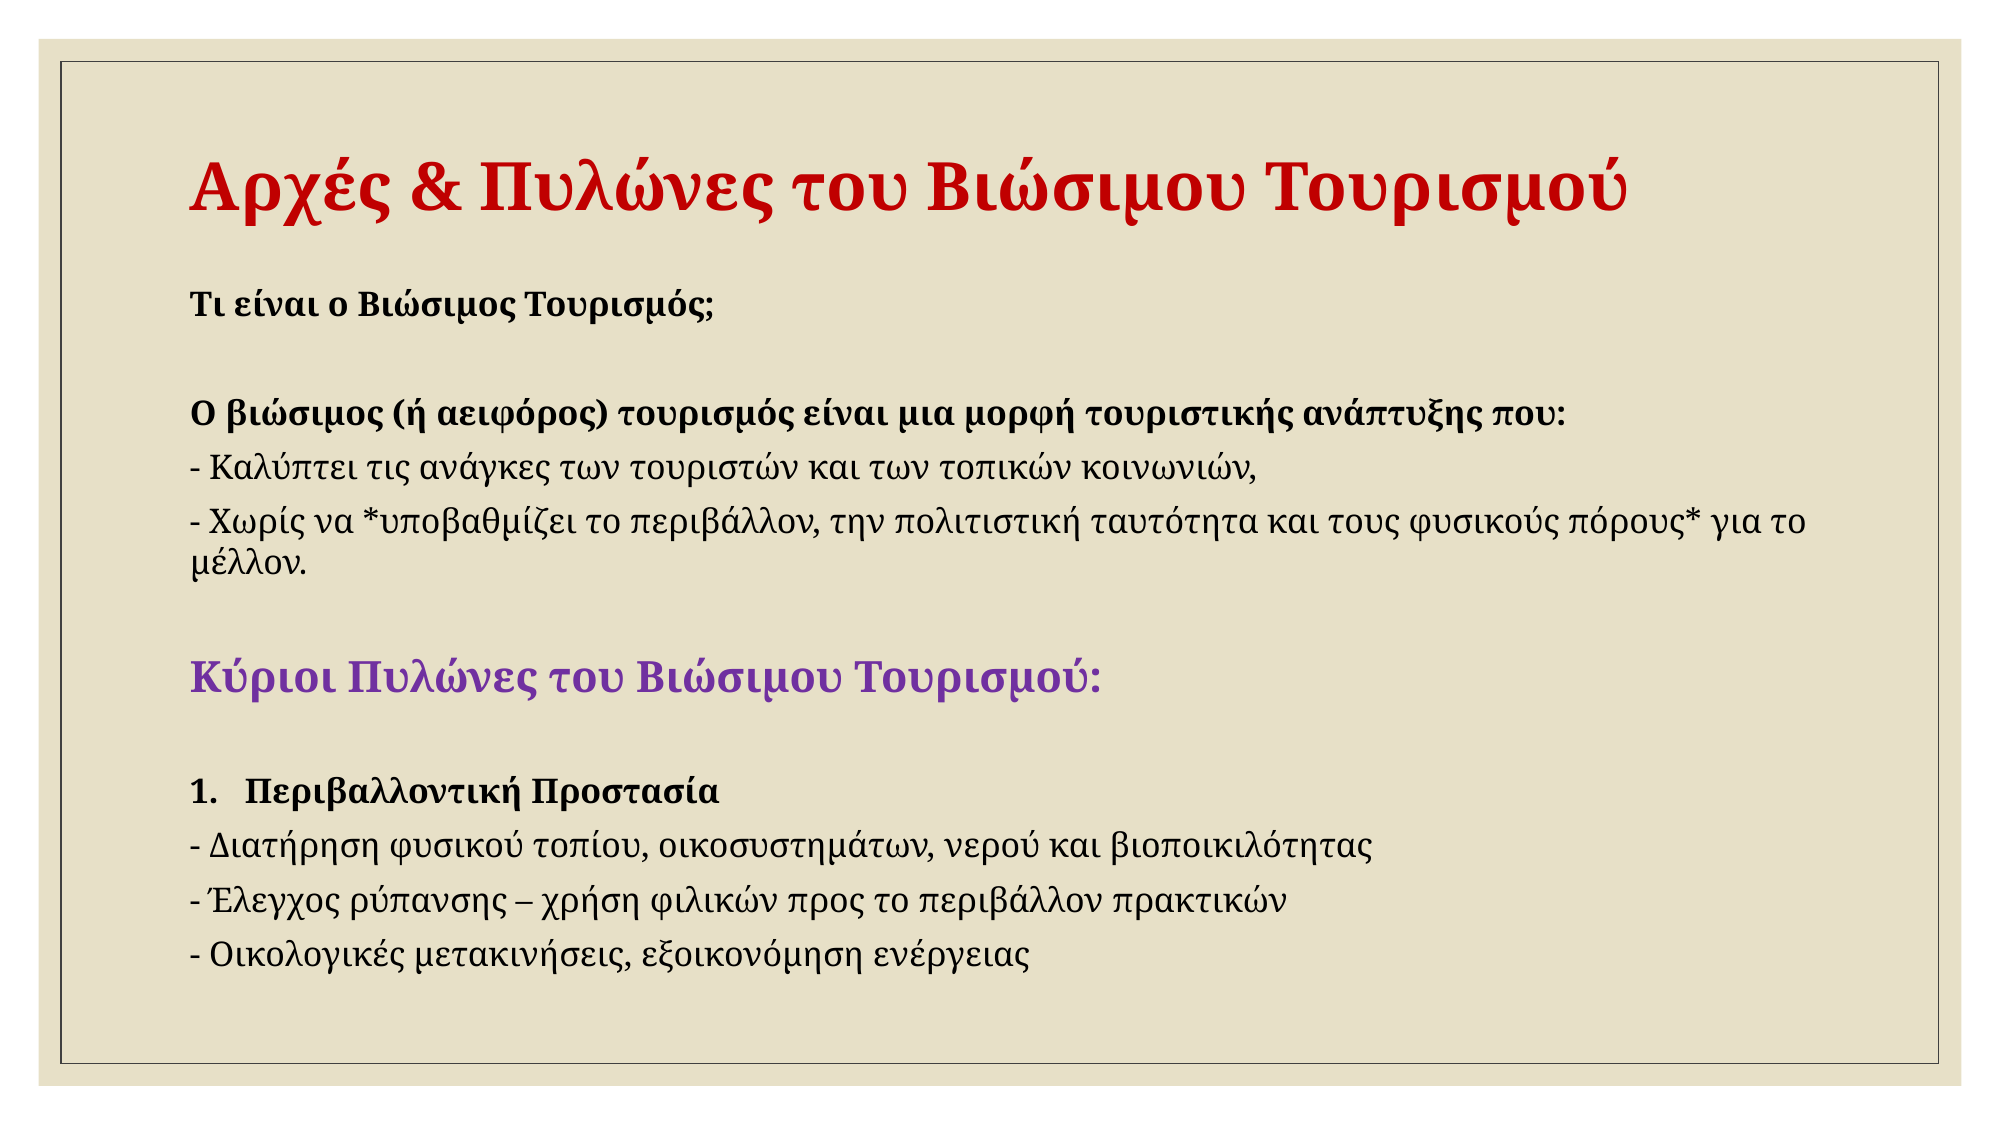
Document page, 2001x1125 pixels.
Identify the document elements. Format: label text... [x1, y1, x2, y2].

title Αρχές & Πυλώνες του Βιώσιμου Τουρισμού [174, 75, 1825, 274]
list Τι είναι ο Βιώσιμος Τουρισμός; Ο βιώσιμος (ή αειφόρος) τουρισμός είναι μια μορφή τουριστικής ανάπτυξης που: - Καλύπτει τις ανάγκες των τουριστών και των τοπικών κοινωνιών, - Χωρίς να *υποβαθμίζει το περιβάλλον, την πολιτιστική ταυτότητα και τους φυσικούς πόρους* για το μέλλον. Κύριοι Πυλώνες του Βιώσιμου Τουρισμού: 1. Περιβαλλοντική Προστασία - Διατήρηση φυσικού τοπίου, οικοσυστημάτων, νερού και βιοποικιλότητας - Έλεγχος ρύπανσης – χρήση φιλικών προς το περιβάλλον πρακτικών - Οικολογικές μετακινήσεις, εξοικονόμηση ενέργειας [174, 274, 1879, 990]
